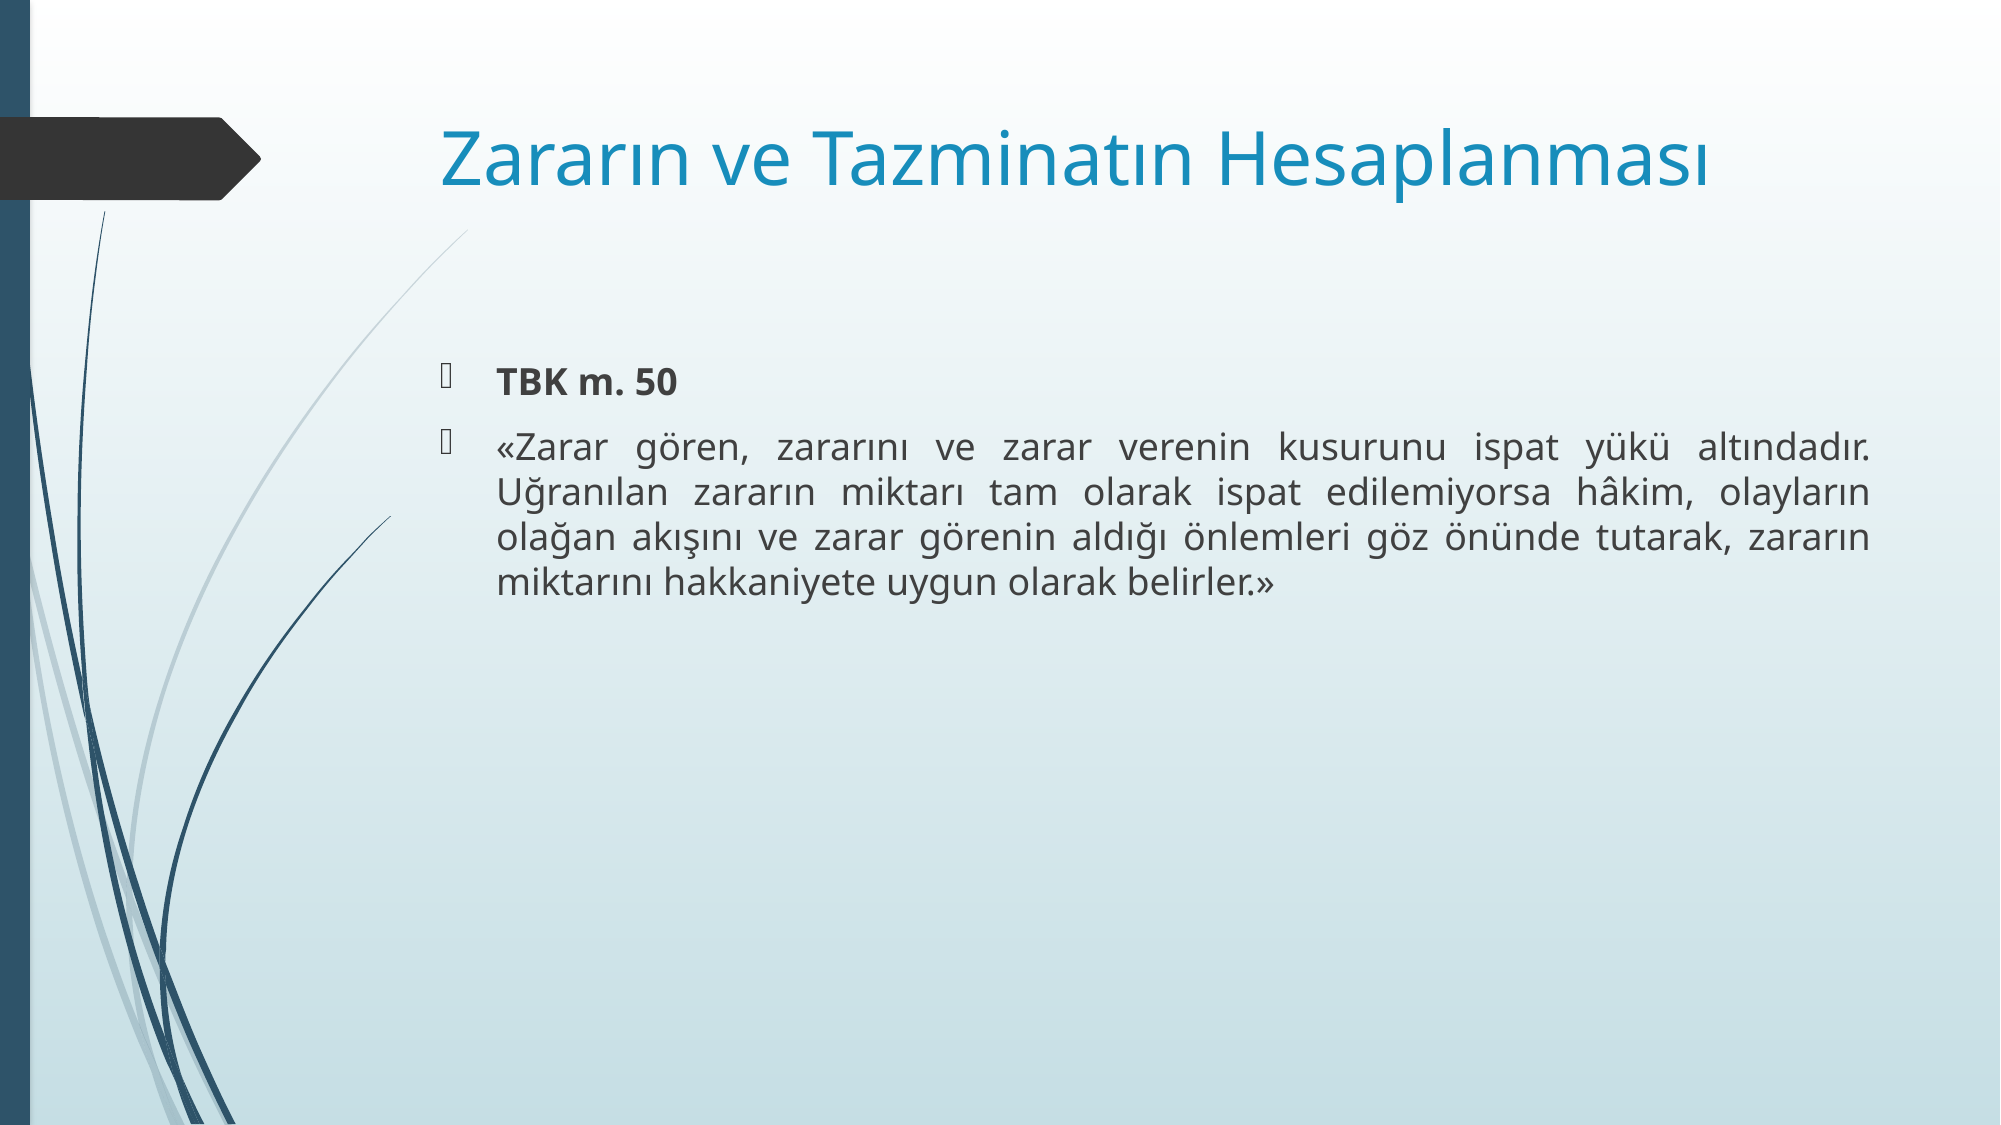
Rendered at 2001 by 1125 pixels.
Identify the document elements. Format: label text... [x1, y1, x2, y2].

title Zararın ve Tazminatın Hesaplanması [425, 102, 1888, 313]
list TBK m. 50 «Zarar gören, zararını ve zarar verenin kusurunu ispat yükü altındadır. Uğranılan zararın miktarı tam olarak ispat edilemiyorsa hâkim, olayların olağan akışını ve zarar görenin aldığı önlemleri göz önünde tutarak, zararın miktarını hakkaniyete uygun olarak belirler.» [424, 350, 1888, 970]
